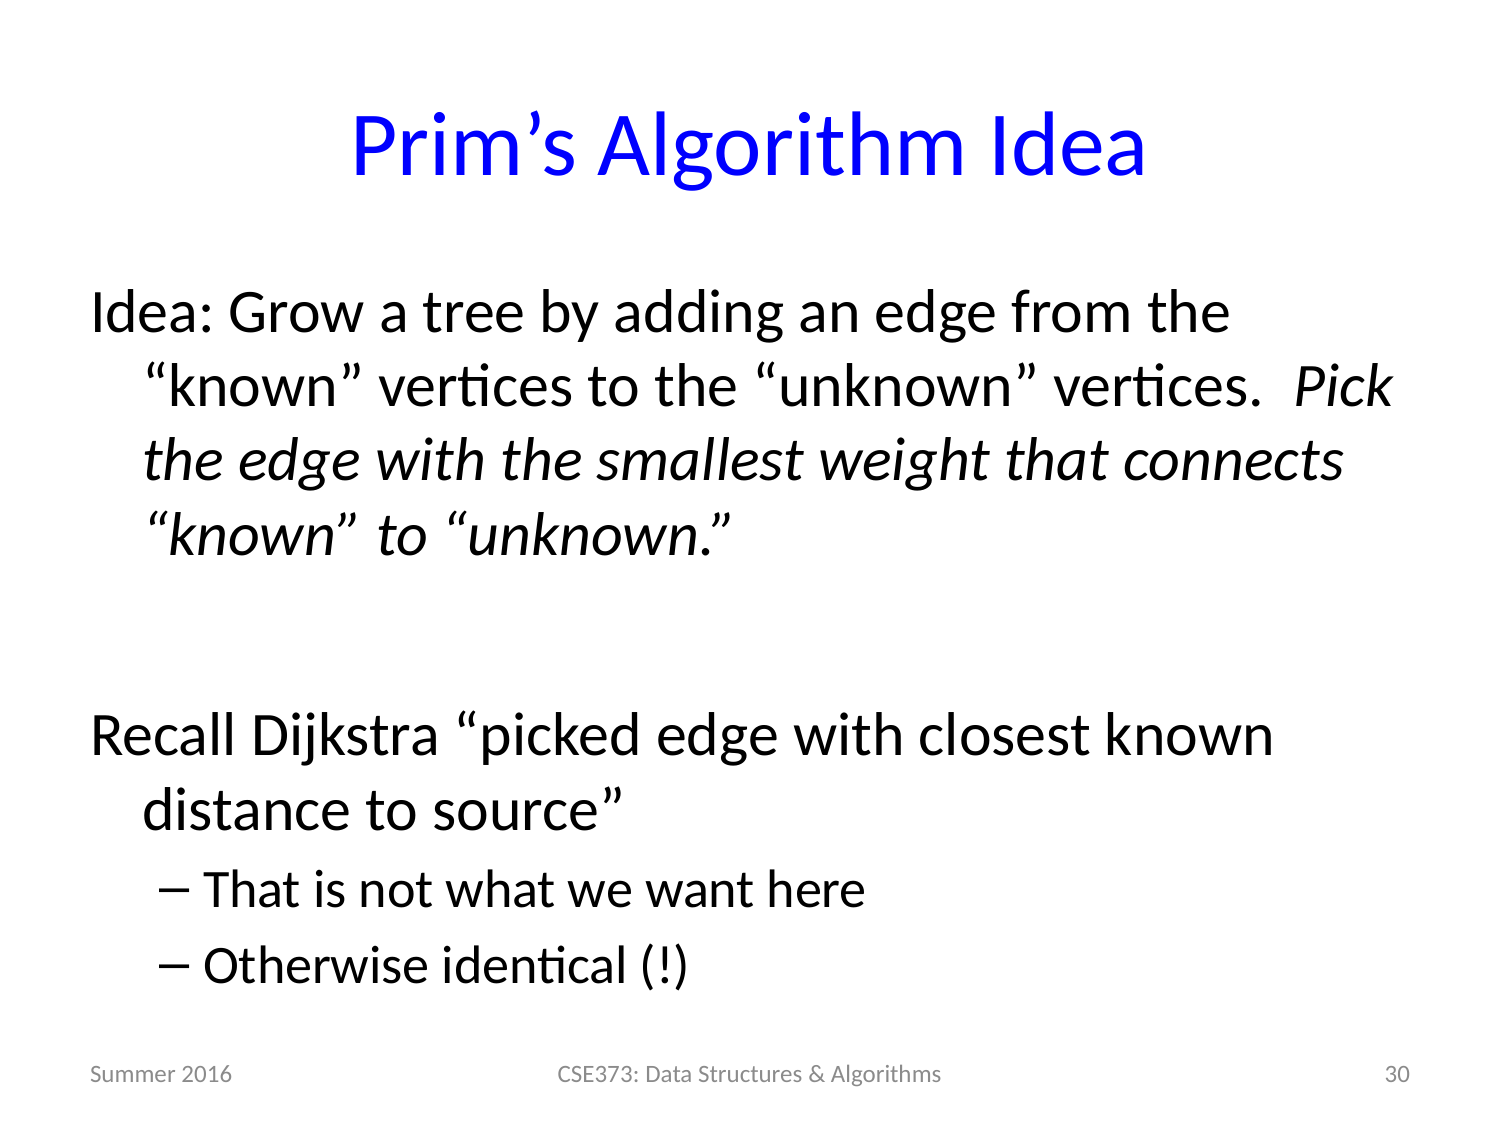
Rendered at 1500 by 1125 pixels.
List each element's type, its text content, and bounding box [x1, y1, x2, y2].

title Prim’s Algorithm Idea [75, 45, 1425, 233]
footer CSE373: Data Structures & Algorithms [512, 1042, 988, 1103]
list Idea: Grow a tree by adding an edge from the “known” vertices to the “unknown” vertices. Pick the edge with the smallest weight that connects “known” to “unknown.” Recall Dijkstra “picked edge with closest known distance to source” That is not what we want here Otherwise identical (!) [75, 262, 1425, 1005]
slide_number Summer 2016 [75, 1042, 425, 1103]
slide_number 30 [1074, 1042, 1425, 1103]
